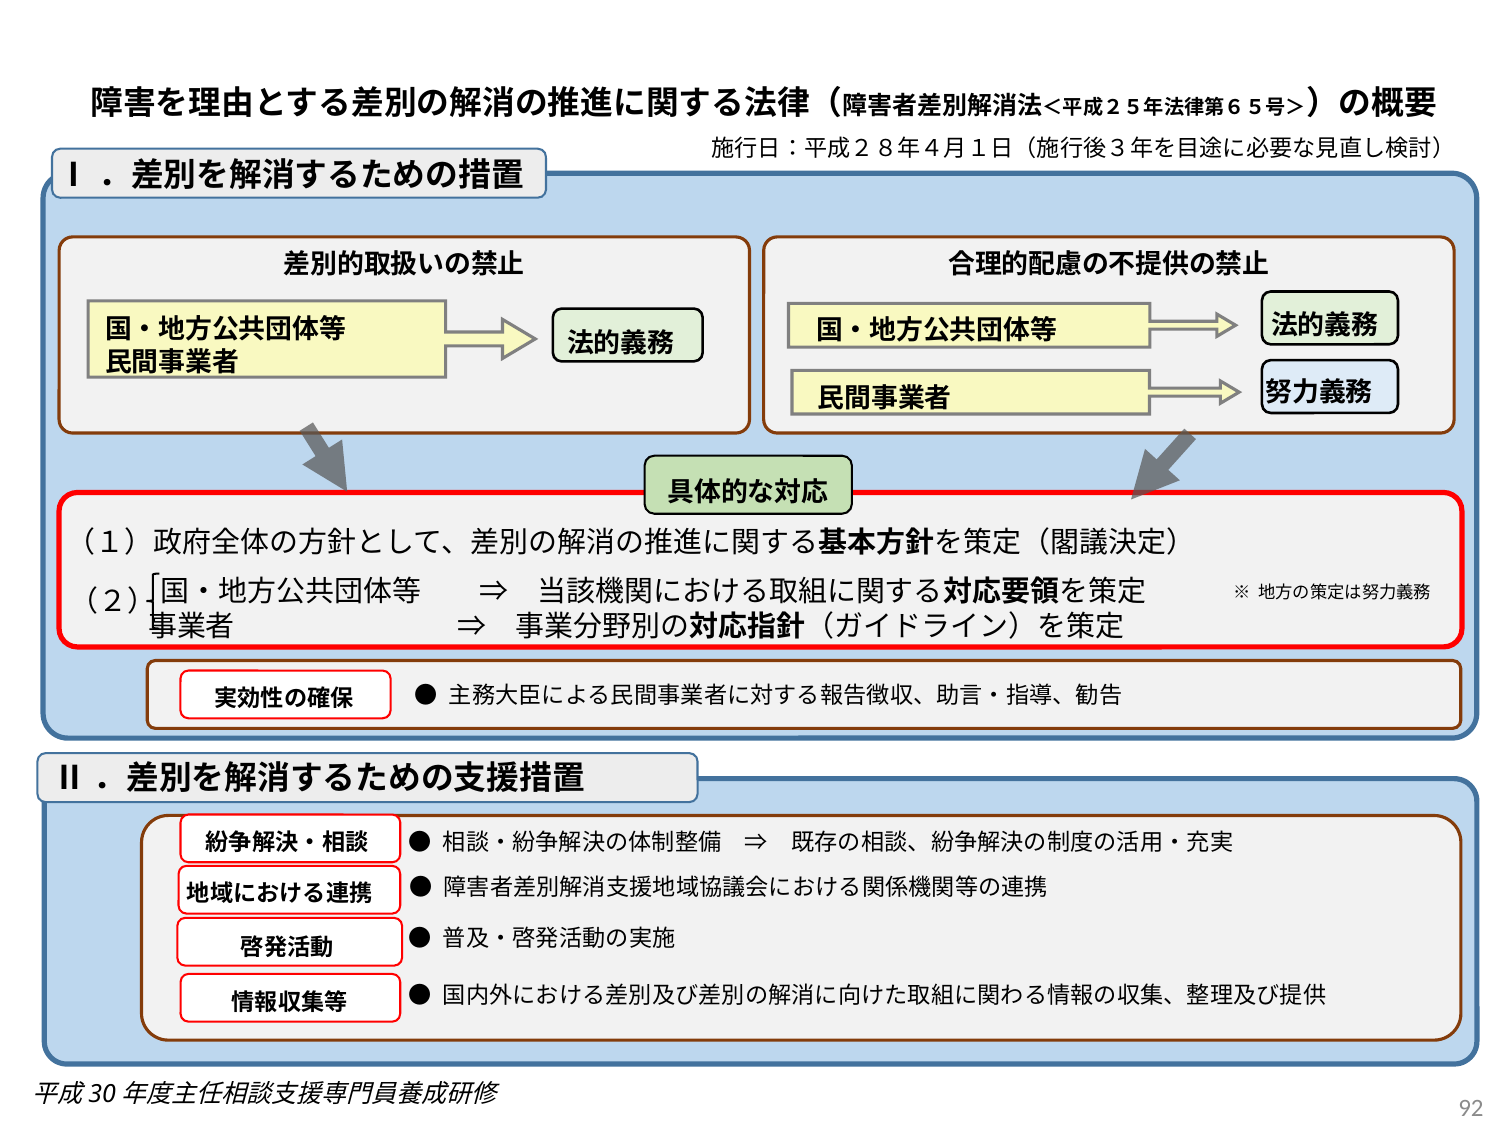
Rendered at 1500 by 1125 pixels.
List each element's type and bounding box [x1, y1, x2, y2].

text_box [42, 146, 1484, 740]
text_box [17, 1070, 609, 1116]
text_box [0, 75, 1500, 168]
slide_number [1161, 1076, 1499, 1125]
text_box [36, 749, 1478, 1066]
